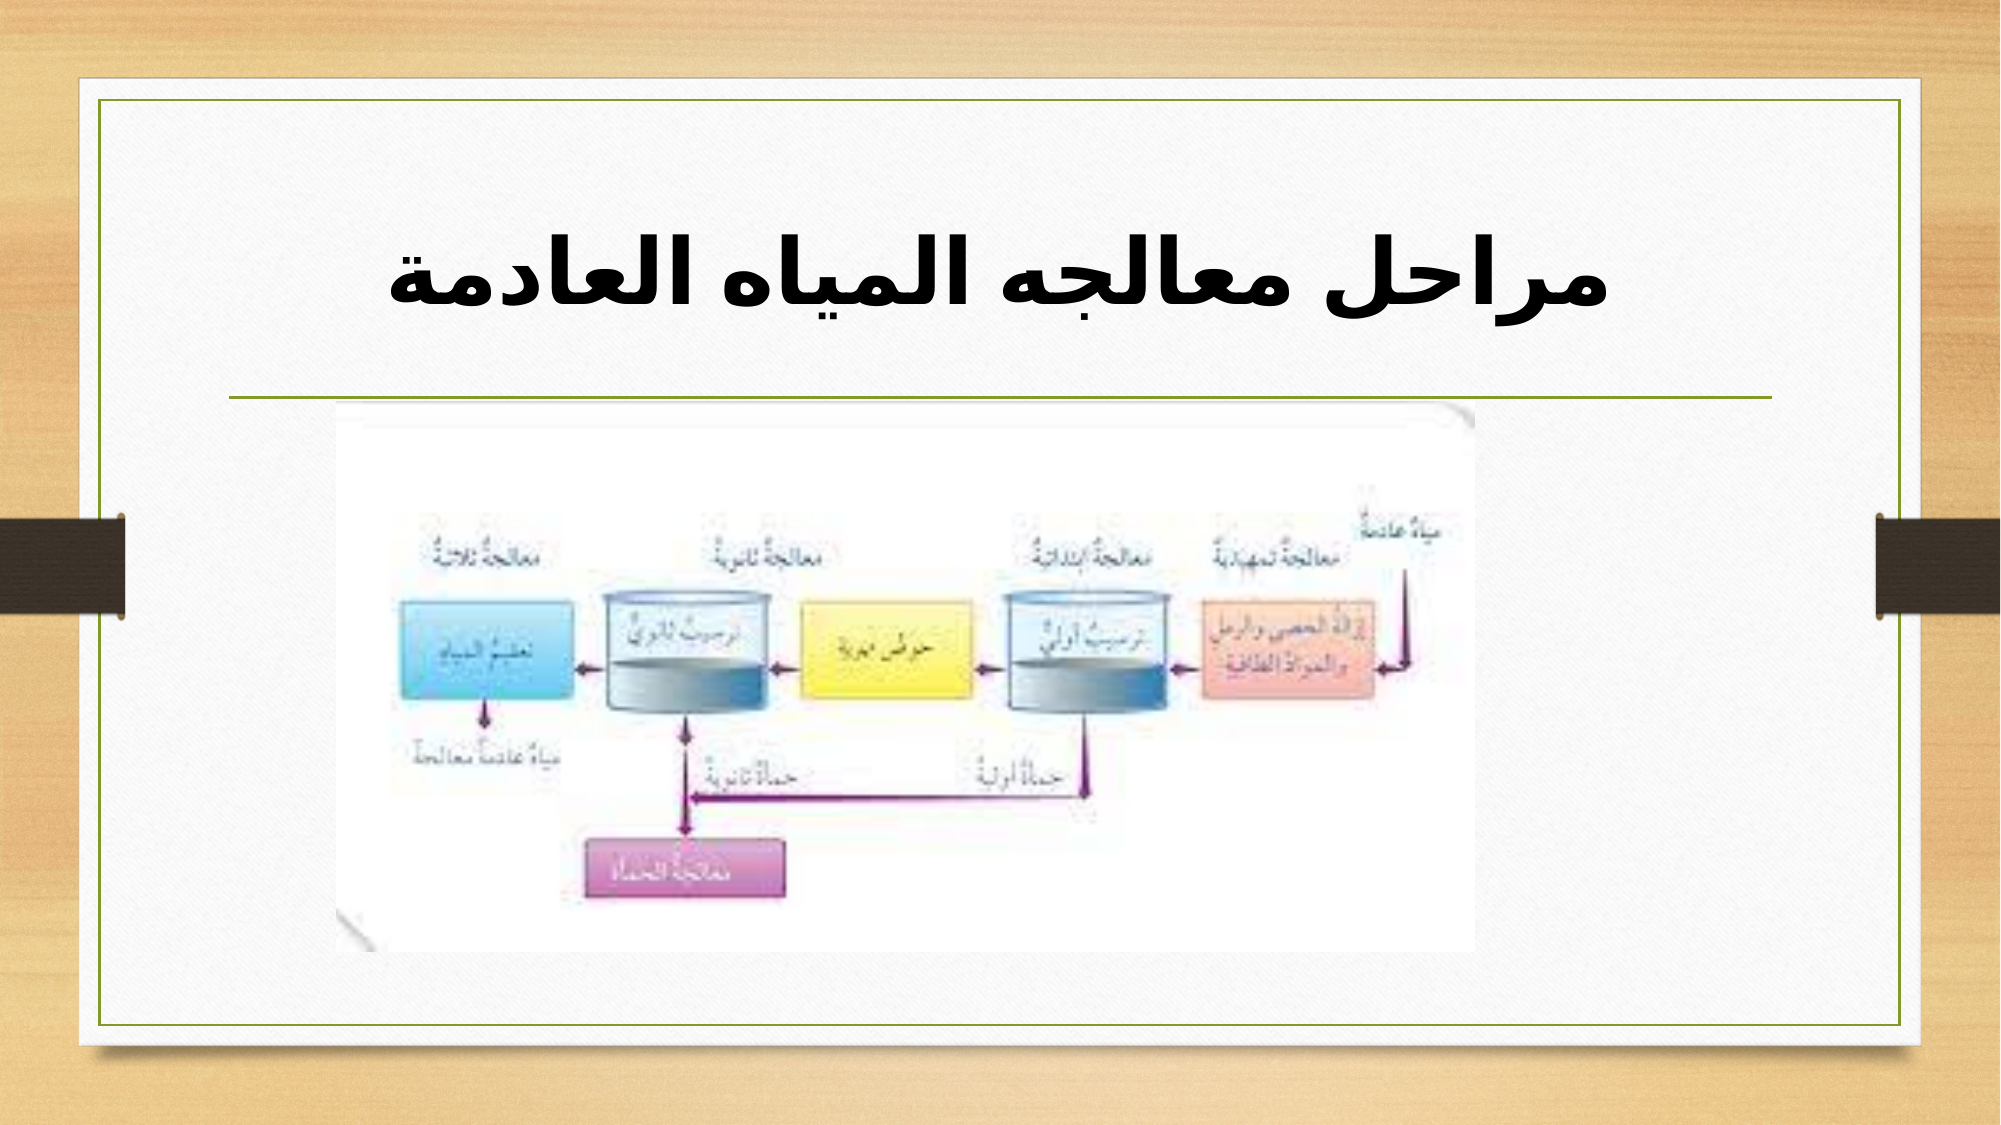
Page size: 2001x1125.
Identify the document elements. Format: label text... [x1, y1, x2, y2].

picture [0, 0, 2001, 1125]
title مراحل معالجه المياه العادمة [212, 161, 1788, 375]
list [335, 401, 1475, 952]
